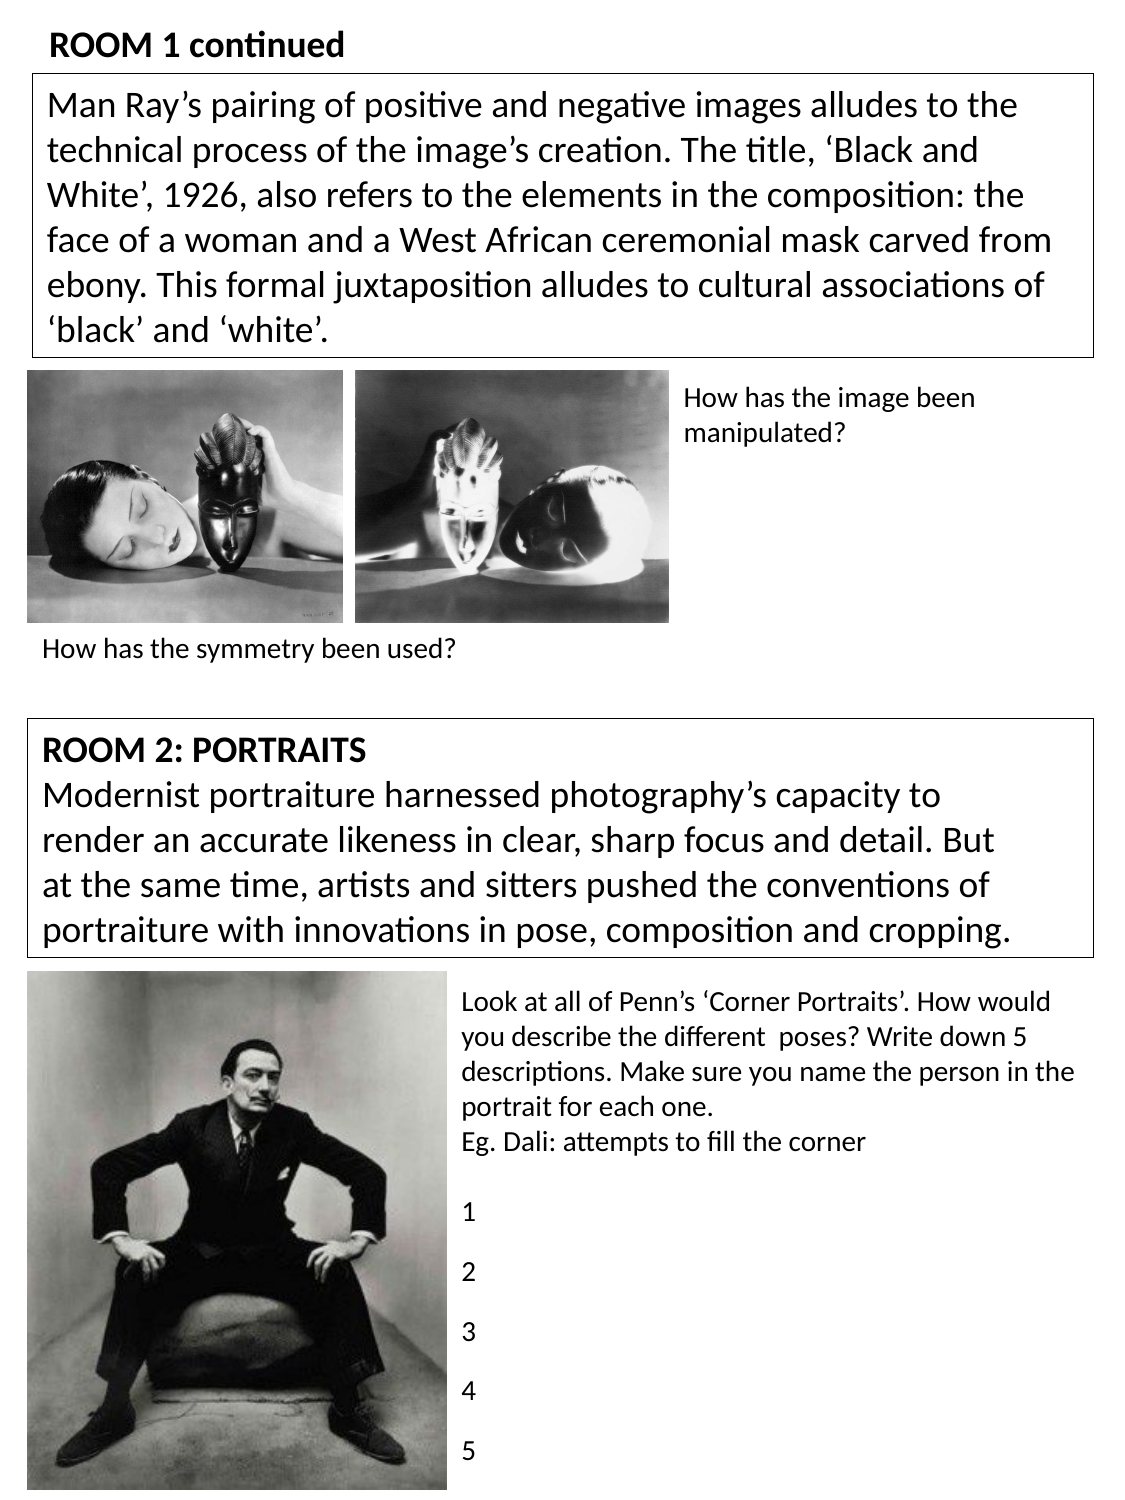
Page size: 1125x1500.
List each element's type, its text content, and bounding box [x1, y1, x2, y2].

picture [27, 971, 447, 1491]
text_box Look at all of Penn’s ‘Corner Portraits’. How would you describe the different poses? Write down 5 descriptions. Make sure you name the person in the portrait for each one. Eg. Dali: attempts to fill the corner 1 2 3 4 5 [446, 974, 1094, 1500]
text_box Man Ray’s pairing of positive and negative images alludes to the technical process of the image’s creation. The title, ‘Black and White’, 1926, also refers to the elements in the composition: the face of a woman and a West African ceremonial mask carved from ebony. This formal juxtaposition alludes to cultural associations of ‘black’ and ‘white’. [32, 73, 1094, 358]
text_box How has the image been manipulated? [670, 370, 1094, 526]
text_box ROOM 2: PORTRAITS Modernist portraiture harnessed photography’s capacity to render an accurate likeness in clear, sharp focus and detail. But at the same time, artists and sitters pushed the conventions of portraiture with innovations in pose, composition and cropping. [27, 718, 1094, 958]
picture [355, 370, 669, 623]
text_box How has the symmetry been used? [27, 622, 1094, 673]
text_box ROOM 1 continued [34, 12, 361, 73]
picture [27, 370, 344, 623]
